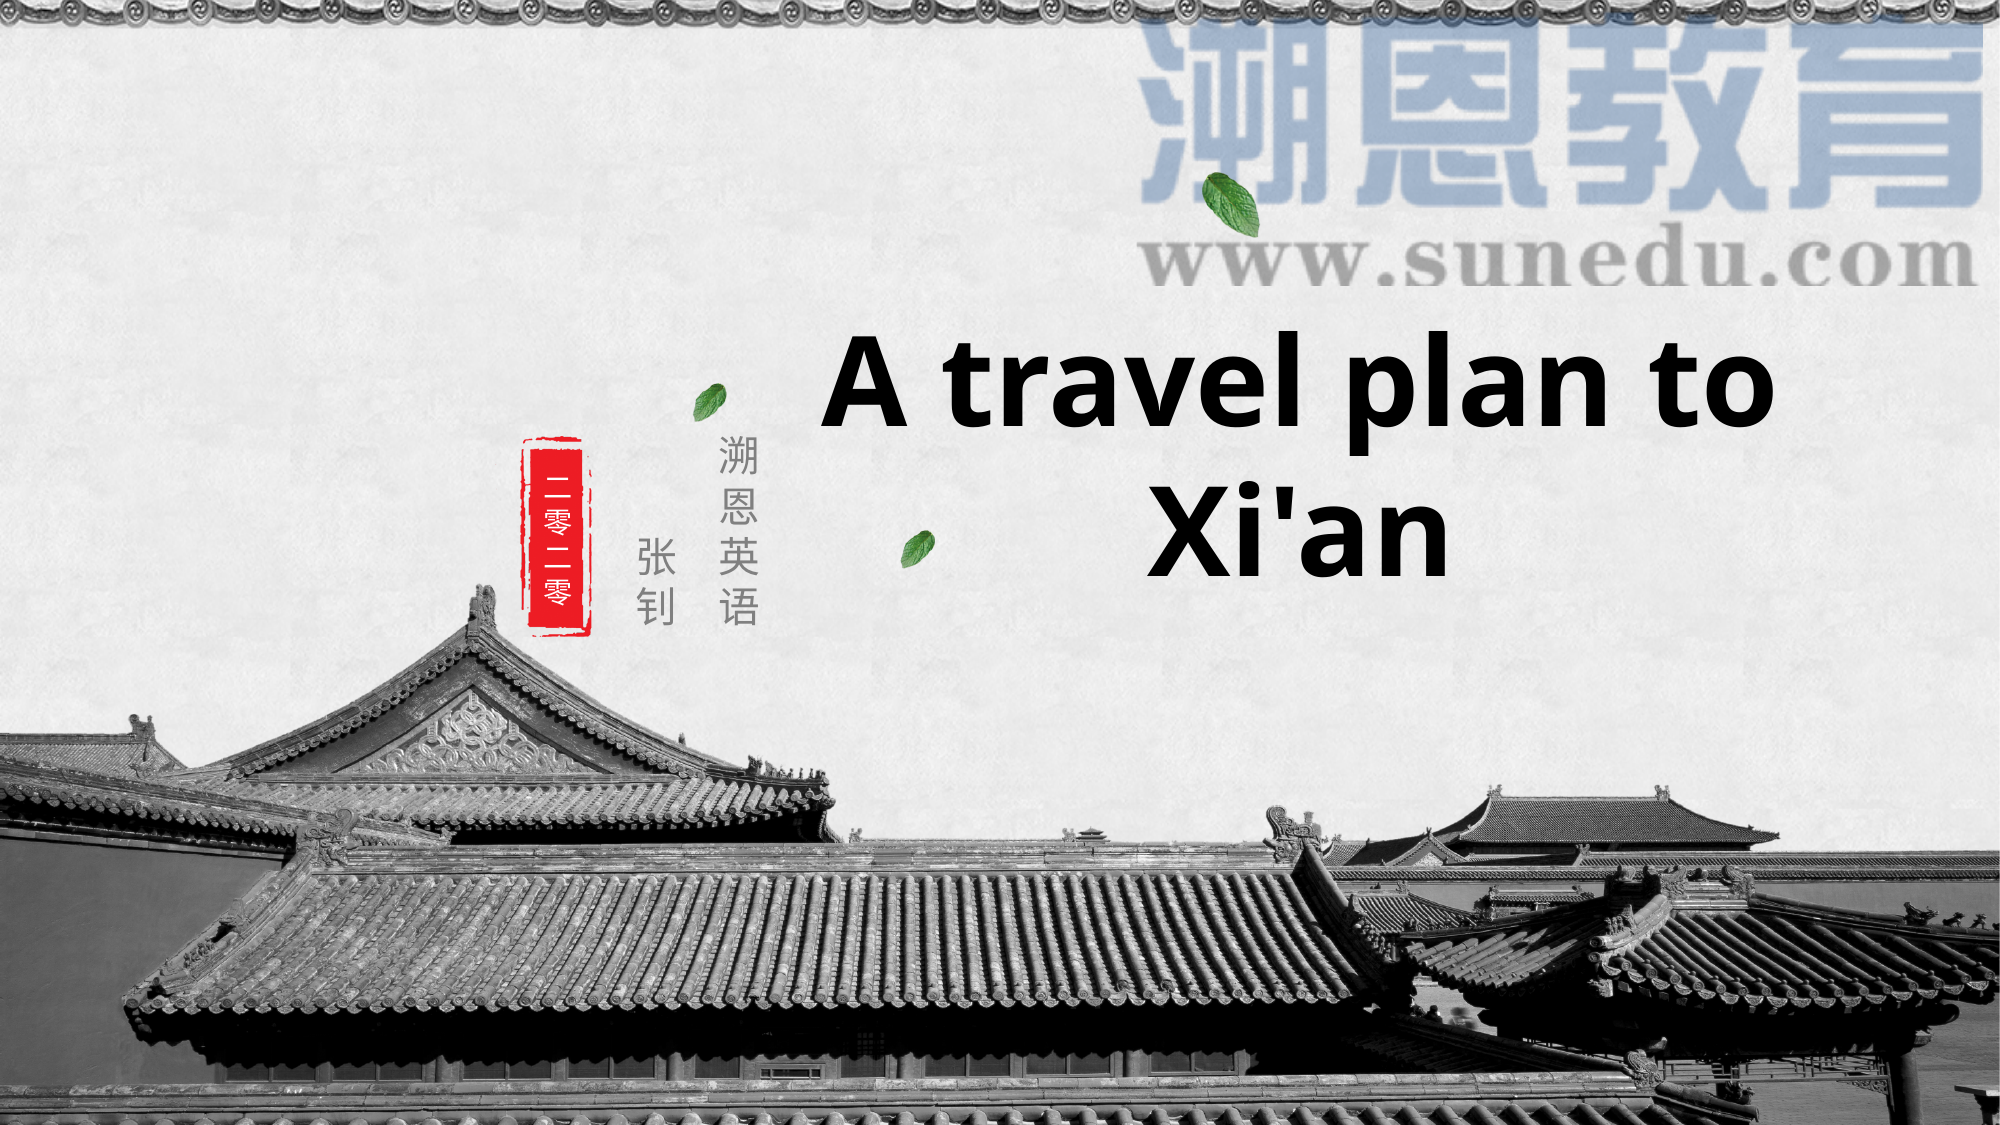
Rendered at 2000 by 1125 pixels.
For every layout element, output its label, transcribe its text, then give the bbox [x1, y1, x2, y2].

picture [0, 0, 2000, 1125]
text_box A travel plan to Xi'an [1323, 294, 1808, 560]
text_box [495, 426, 621, 654]
